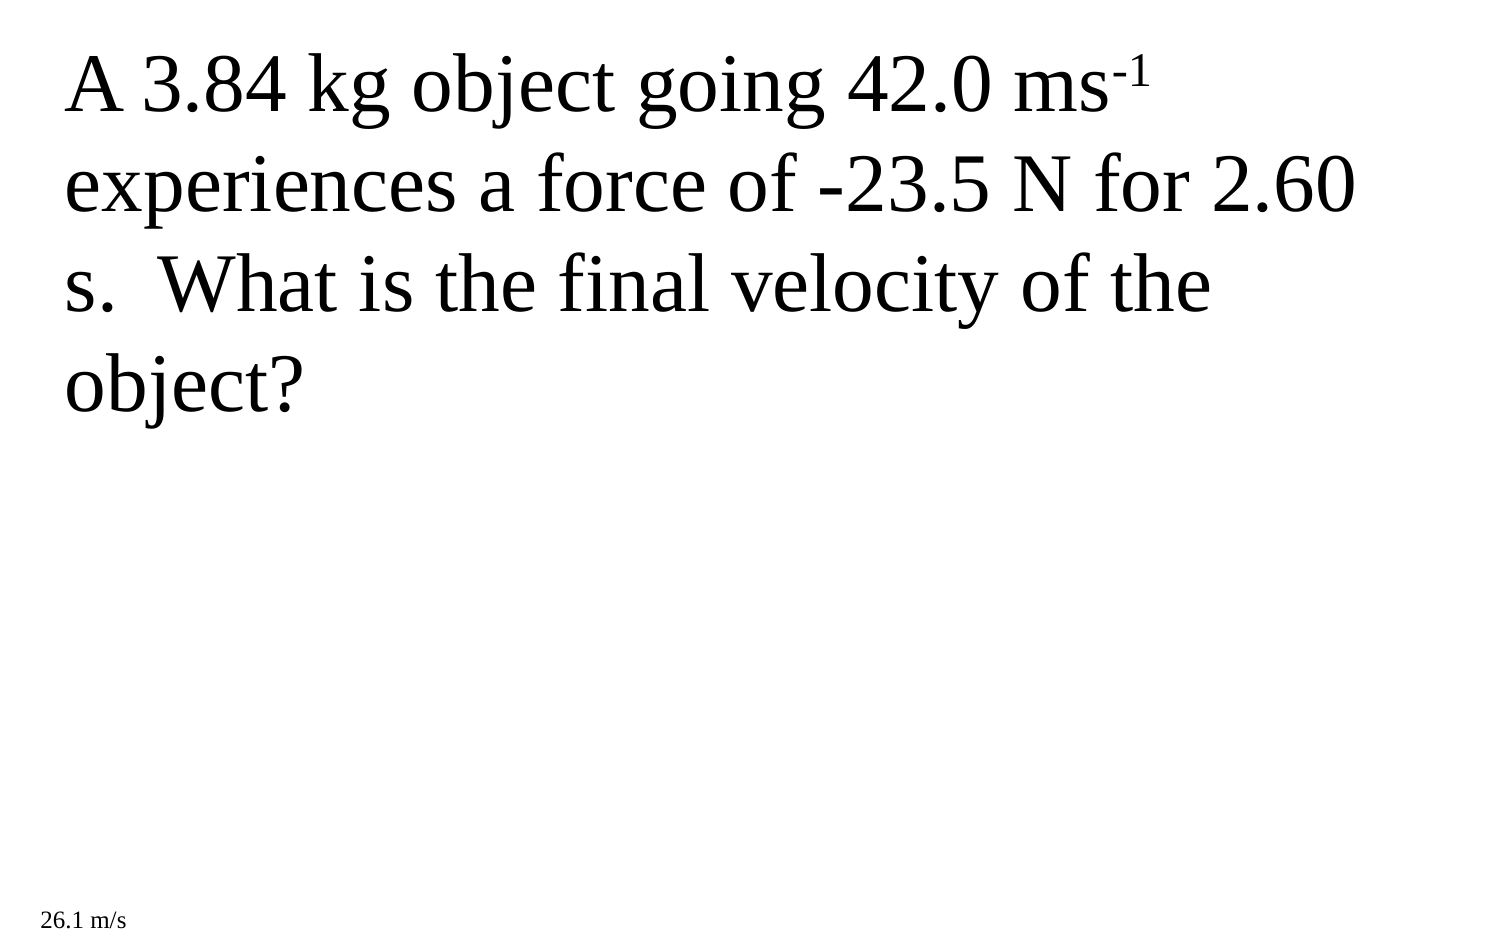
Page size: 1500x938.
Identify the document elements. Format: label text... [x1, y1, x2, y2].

text_box 26.1 m/s [25, 895, 142, 938]
text_box A 3.84 kg object going 42.0 ms-1 experiences a force of -23.5 N for 2.60 s. What is the final velocity of the object? [50, 20, 1378, 436]
